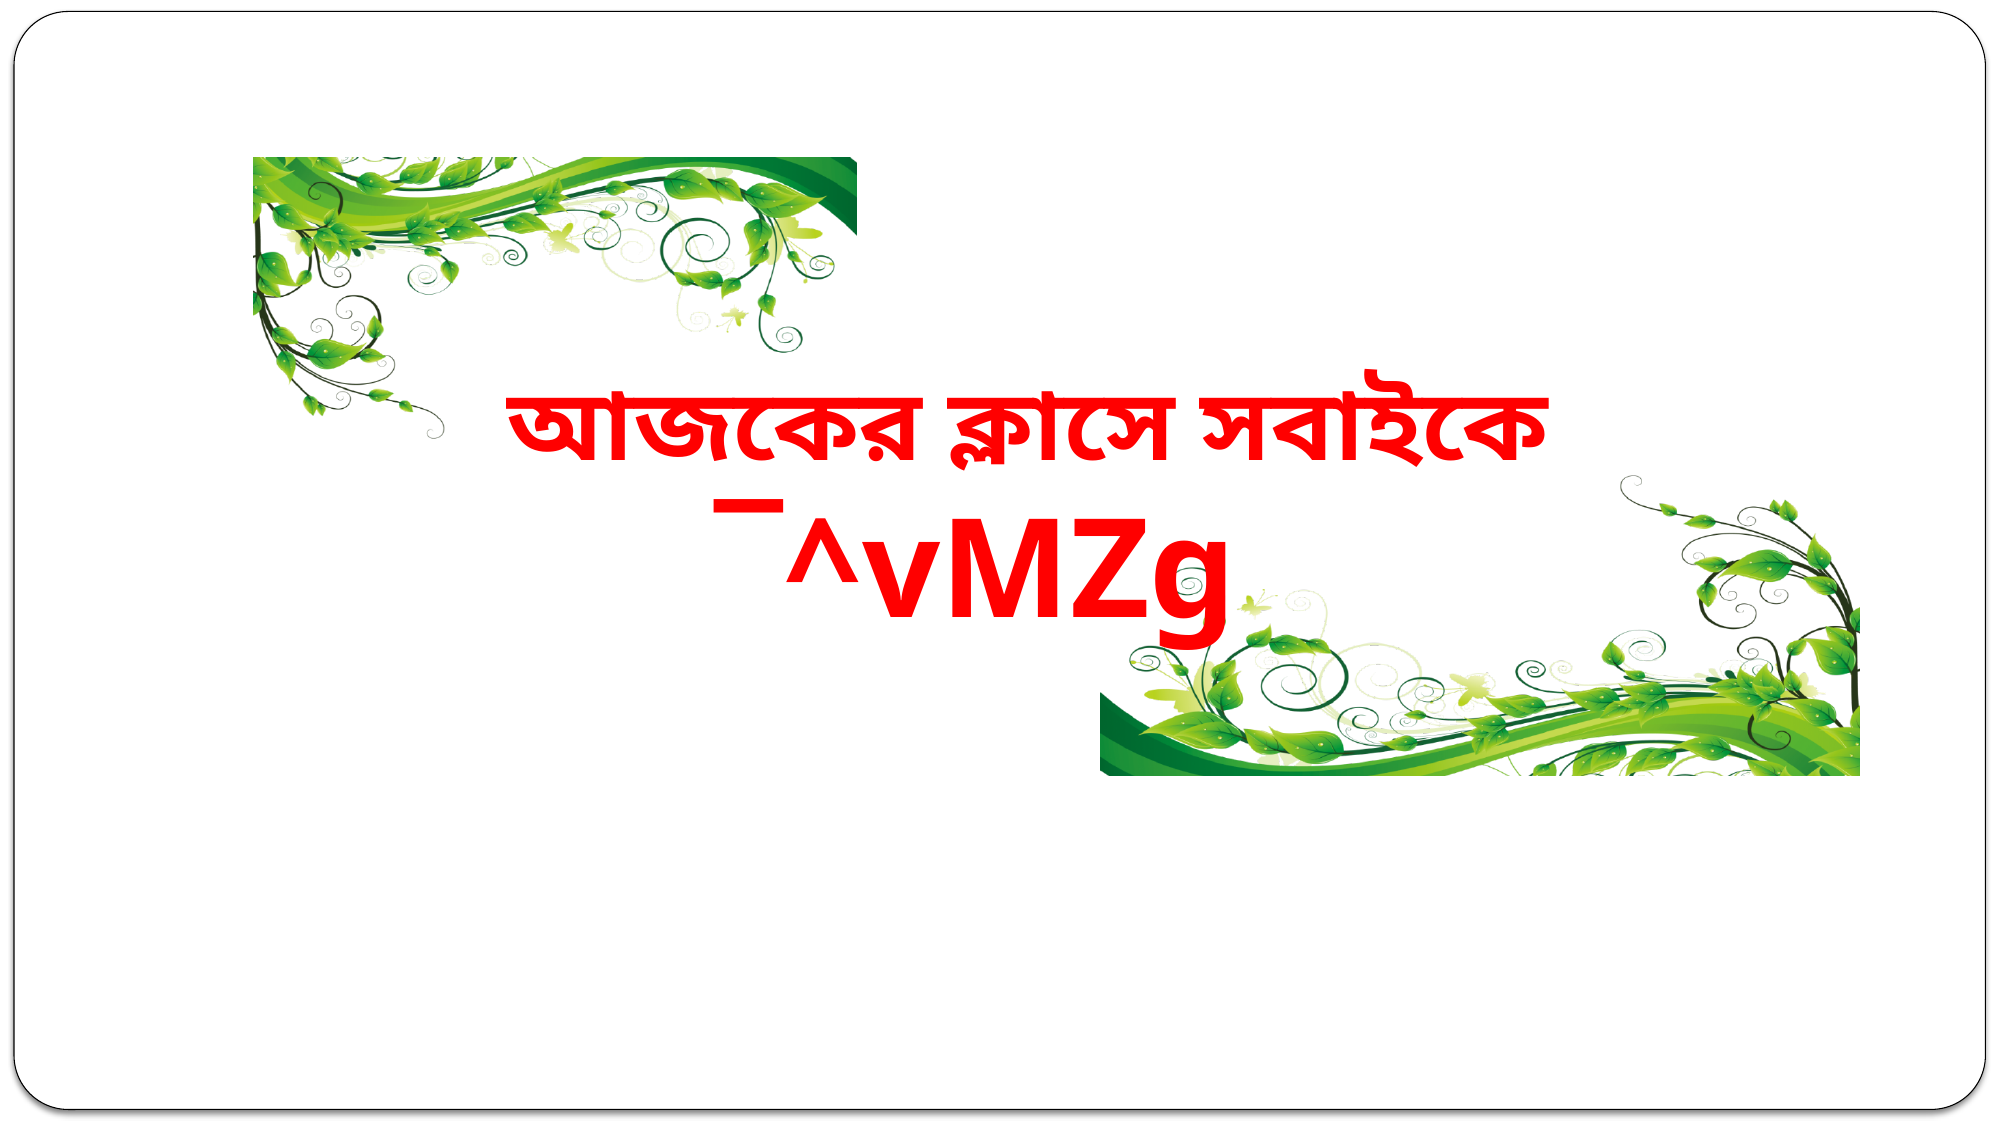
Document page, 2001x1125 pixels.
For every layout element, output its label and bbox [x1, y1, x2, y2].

text_box [253, 157, 1860, 777]
